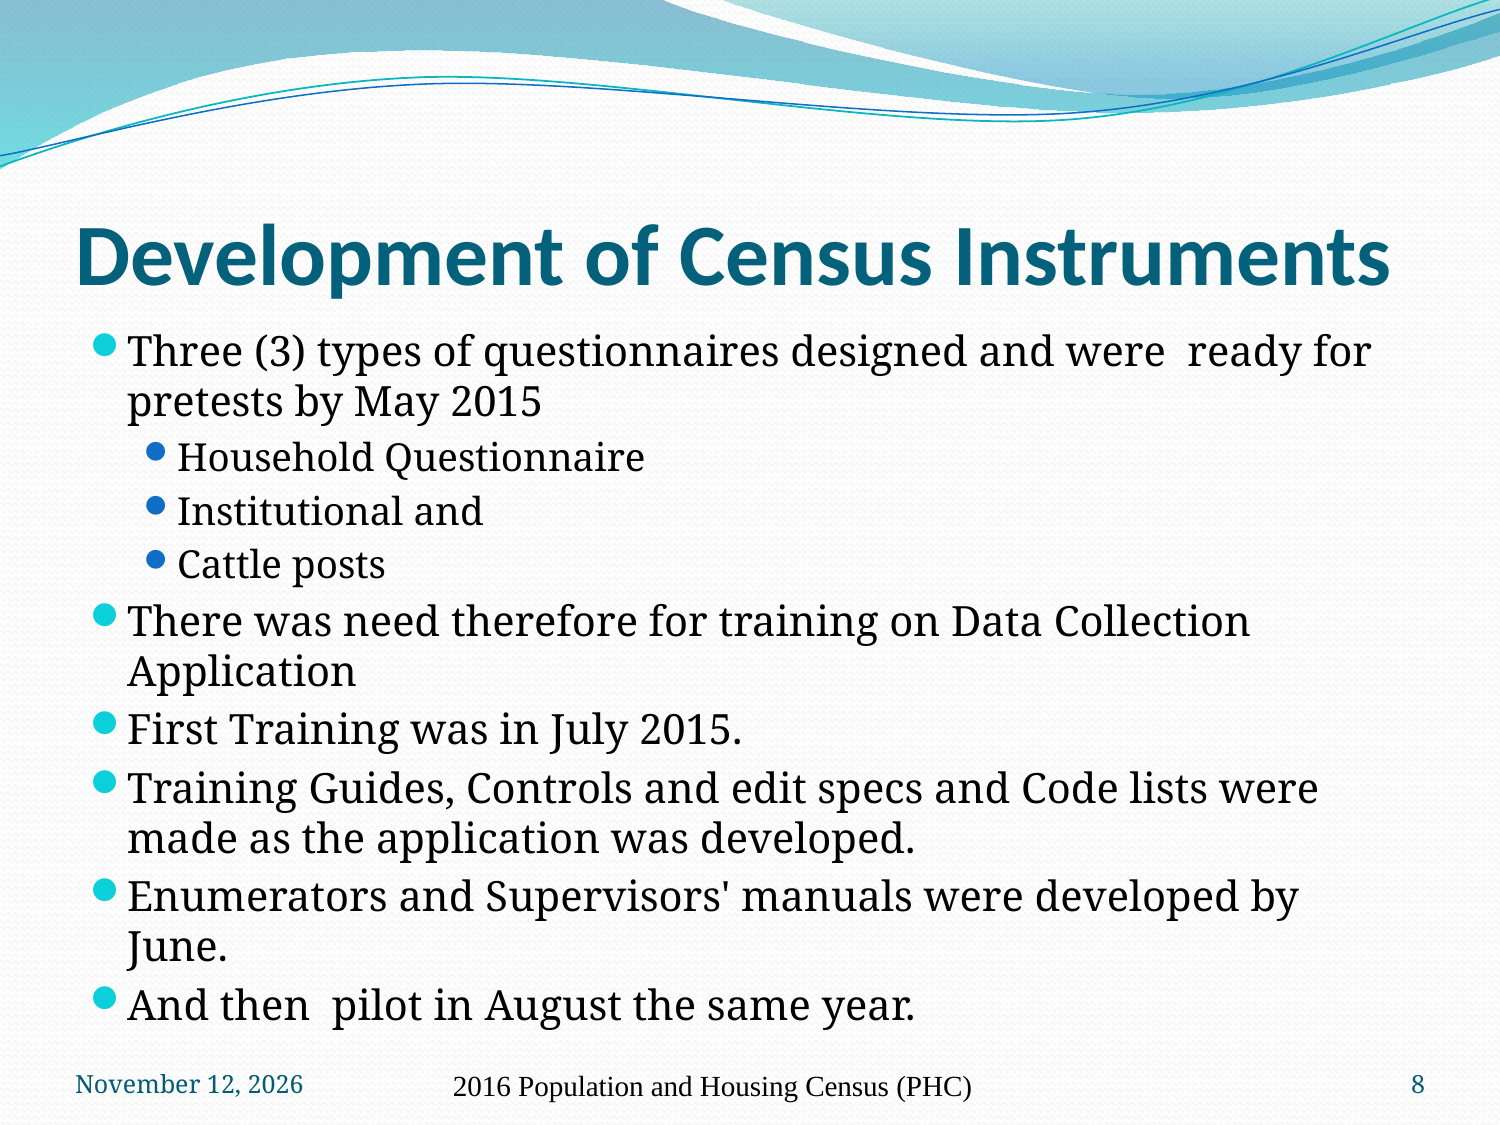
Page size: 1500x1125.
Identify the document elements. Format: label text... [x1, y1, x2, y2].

list Three (3) types of questionnaires designed and were ready for pretests by May 2015 Household Questionnaire Institutional and Cattle posts There was need therefore for training on Data Collection Application First Training was in July 2015. Training Guides, Controls and edit specs and Code lists were made as the application was developed. Enumerators and Supervisors' manuals were developed by June. And then pilot in August the same year. [75, 317, 1425, 1038]
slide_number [75, 1042, 425, 1103]
slide_number 8 [1299, 1042, 1425, 1103]
footer 2016 Population and Housing Census (PHC) [437, 1042, 988, 1103]
title Development of Census Instruments [75, 115, 1425, 303]
